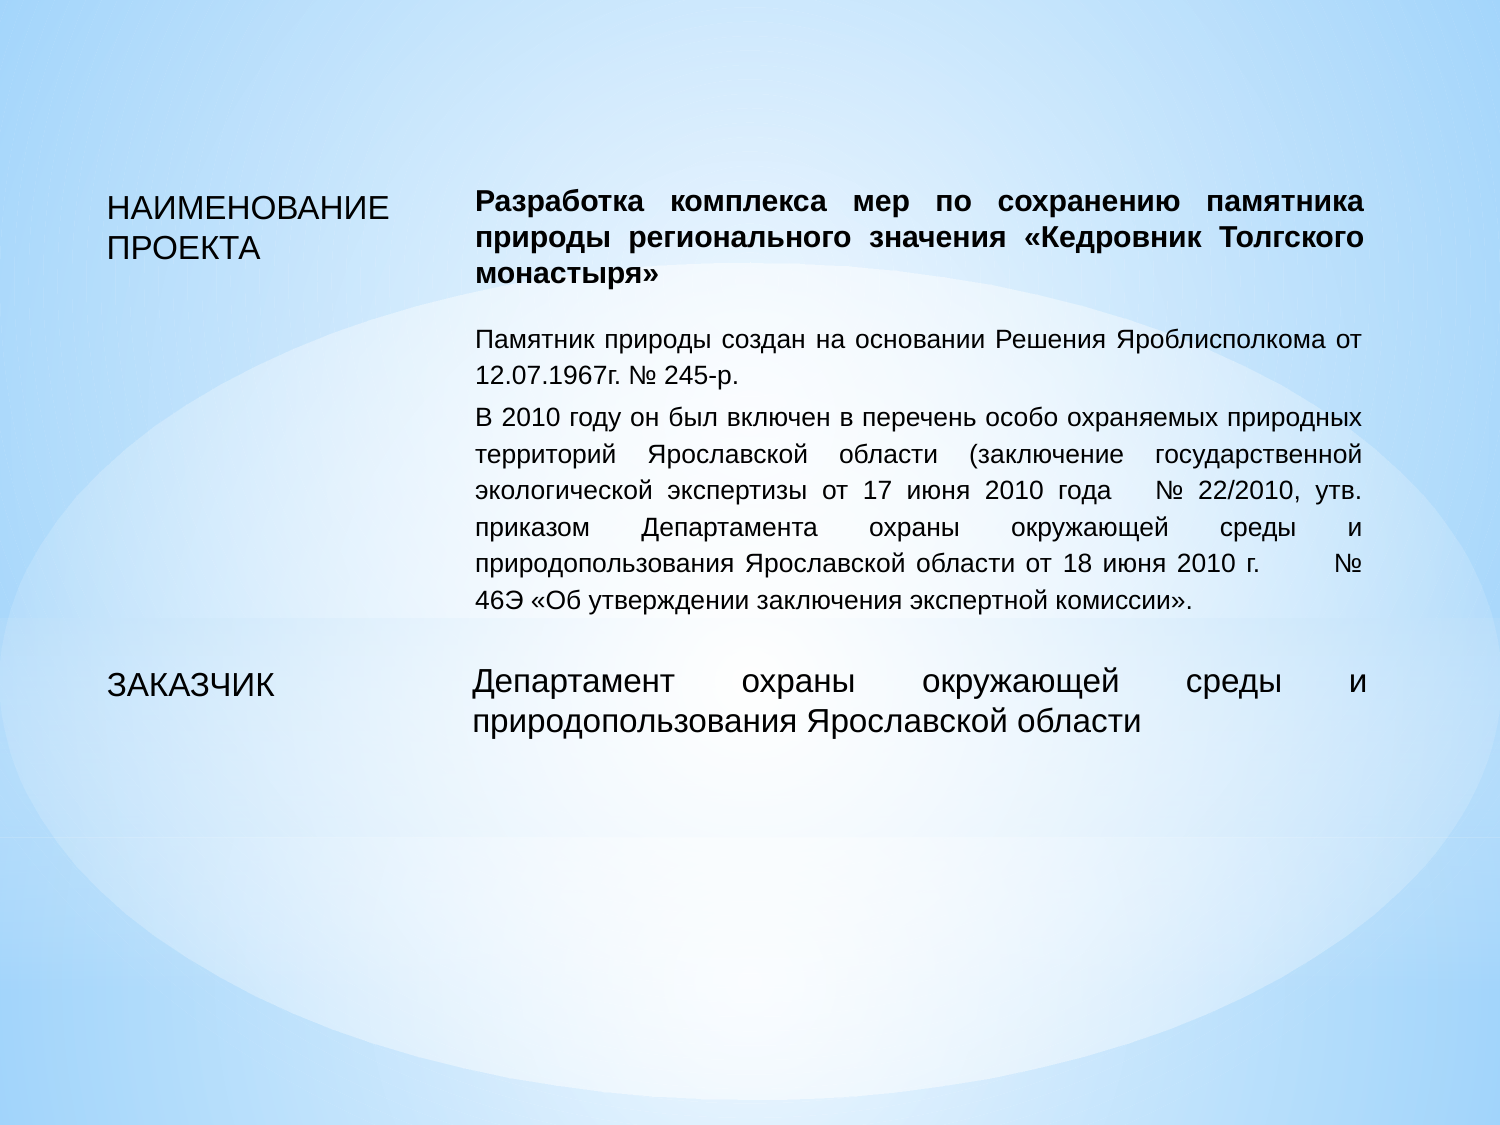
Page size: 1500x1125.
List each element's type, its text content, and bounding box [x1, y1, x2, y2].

text_box НАИМЕНОВАНИЕ ПРОЕКТА [91, 178, 408, 274]
text_box Заказчик [91, 637, 408, 729]
text_box Департамент охраны окружающей среды и природопользования Ярославской области [457, 651, 1384, 794]
list Разработка комплекса мер по сохранению памятника природы регионального значения «Кедровник Толгского монастыря» Памятник природы создан на основании Решения Яроблисполкома от 12.07.1967г. № 245-р. В 2010 году он был включен в перечень особо охраняемых природных территорий Ярославской области (заключение государственной экологической экспертизы от 17 июня 2010 года № 22/2010, утв. приказом Департамента охраны окружающей среды и природопользования Ярославской области от 18 июня 2010 г. № 46Э «Об утверждении заключения экспертной комиссии». [460, 173, 1379, 630]
